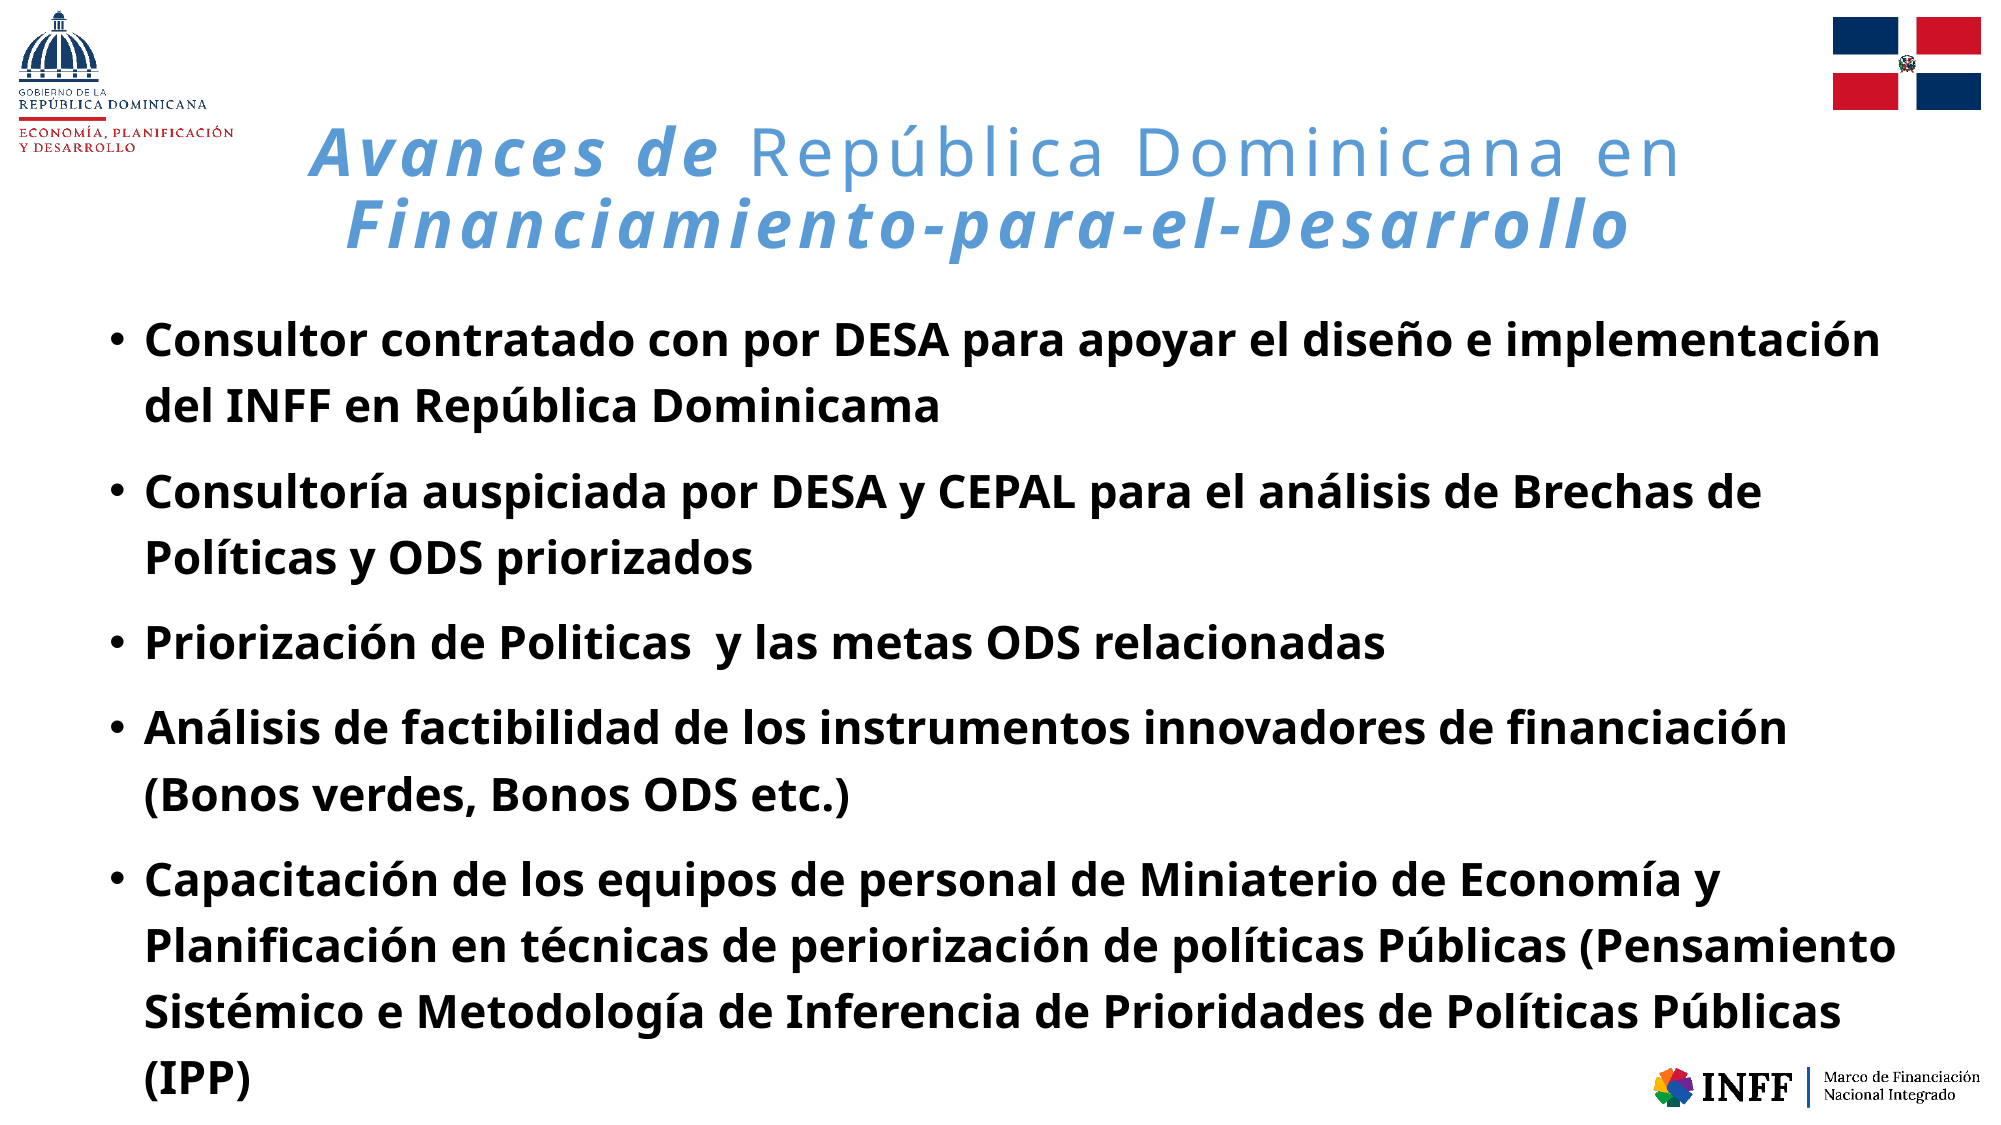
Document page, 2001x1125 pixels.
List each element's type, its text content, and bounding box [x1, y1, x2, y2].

picture [19, 8, 233, 152]
list Consultor contratado con por DESA para apoyar el diseño e implementación del INFF en República Dominicama Consultoría auspiciada por DESA y CEPAL para el análisis de Brechas de Políticas y ODS priorizados Priorización de Politicas y las metas ODS relacionadas Análisis de factibilidad de los instrumentos innovadores de financiación (Bonos verdes, Bonos ODS etc.) Capacitación de los equipos de personal de Miniaterio de Economía y Planificación en técnicas de periorización de políticas Públicas (Pensamiento Sistémico e Metodología de Inferencia de Prioridades de Políticas Públicas (IPP) [94, 292, 1954, 1119]
title Avances de República Dominicana en Financiamiento-para-el-Desarrollo [117, 82, 1882, 292]
picture [1833, 17, 1981, 110]
picture [1632, 1044, 2000, 1125]
